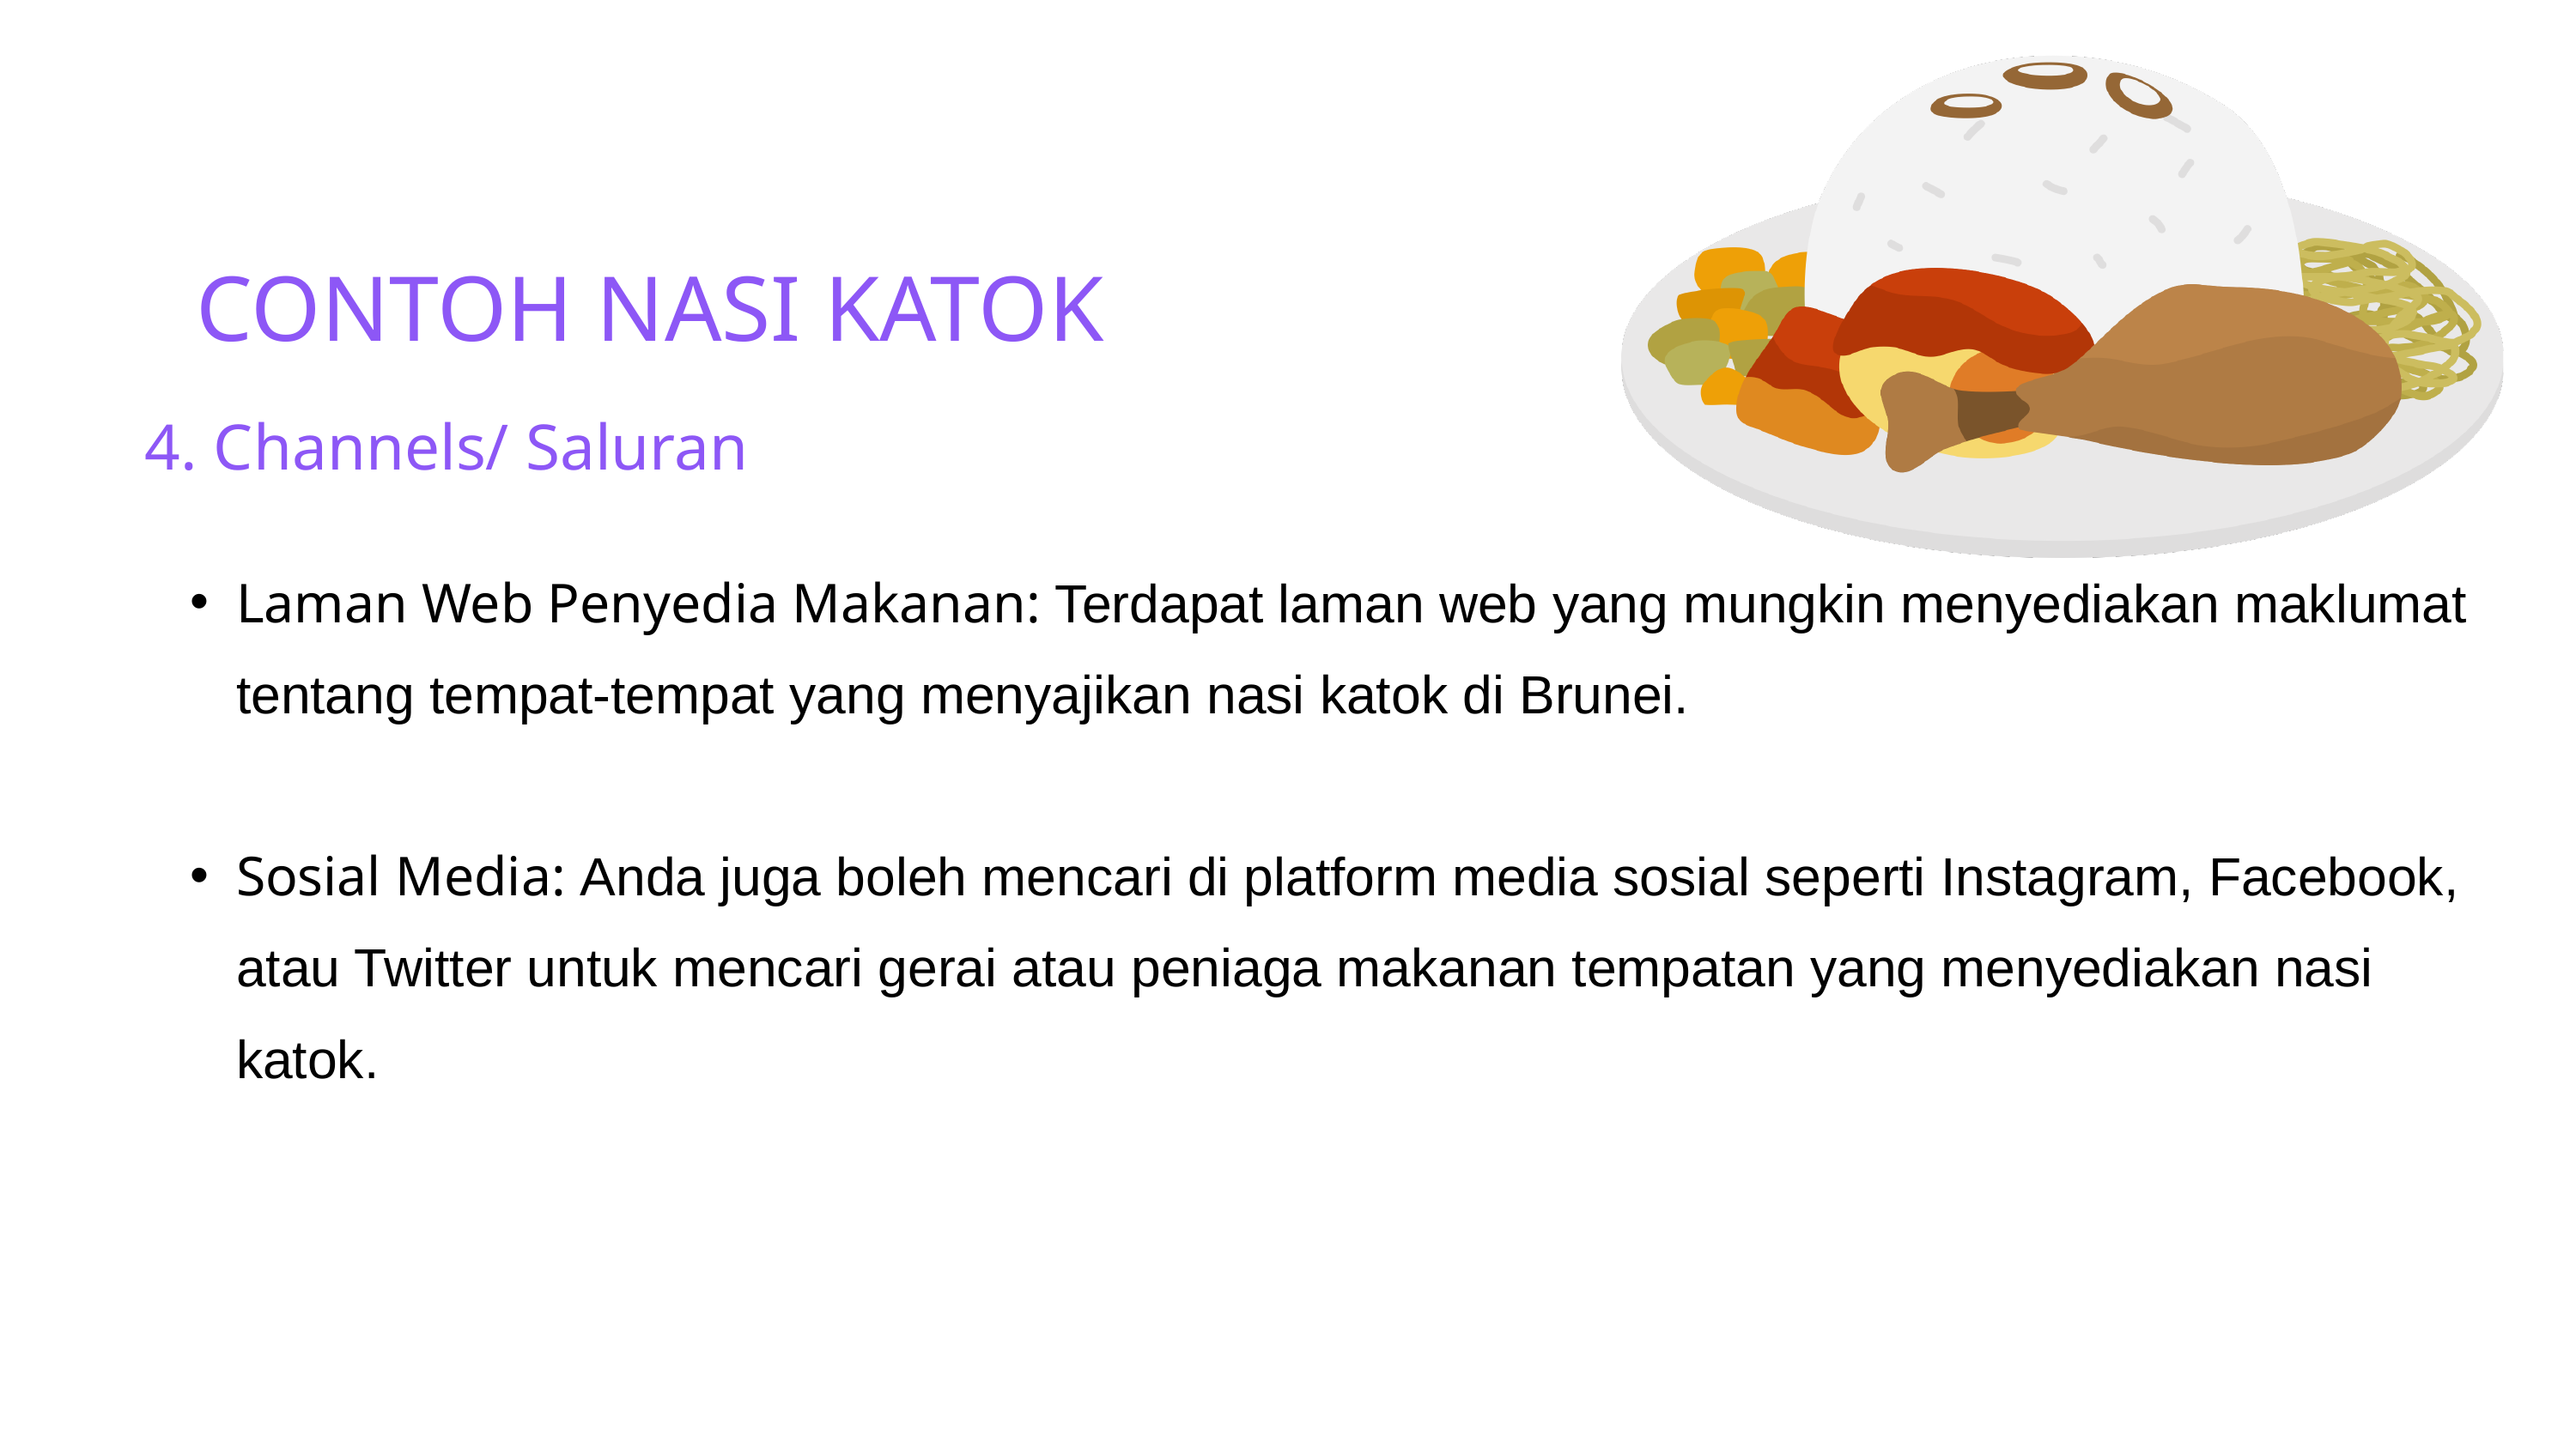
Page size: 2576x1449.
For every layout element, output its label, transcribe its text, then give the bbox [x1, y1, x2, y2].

text_box [1621, 17, 2504, 558]
text_box Laman Web Penyedia Makanan: Terdapat laman web yang mungkin menyediakan maklumat tentang tempat-tempat yang menyajikan nasi katok di Brunei. Sosial Media: Anda juga boleh mencari di platform media sosial seperti Instagram, Facebook, atau Twitter untuk mencari gerai atau peniaga makanan tempatan yang menyediakan nasi katok. [144, 542, 2481, 1165]
text_box 4. Channels/ Saluran [144, 394, 1790, 482]
text_box CONTOH NASI KATOK [196, 233, 1232, 360]
